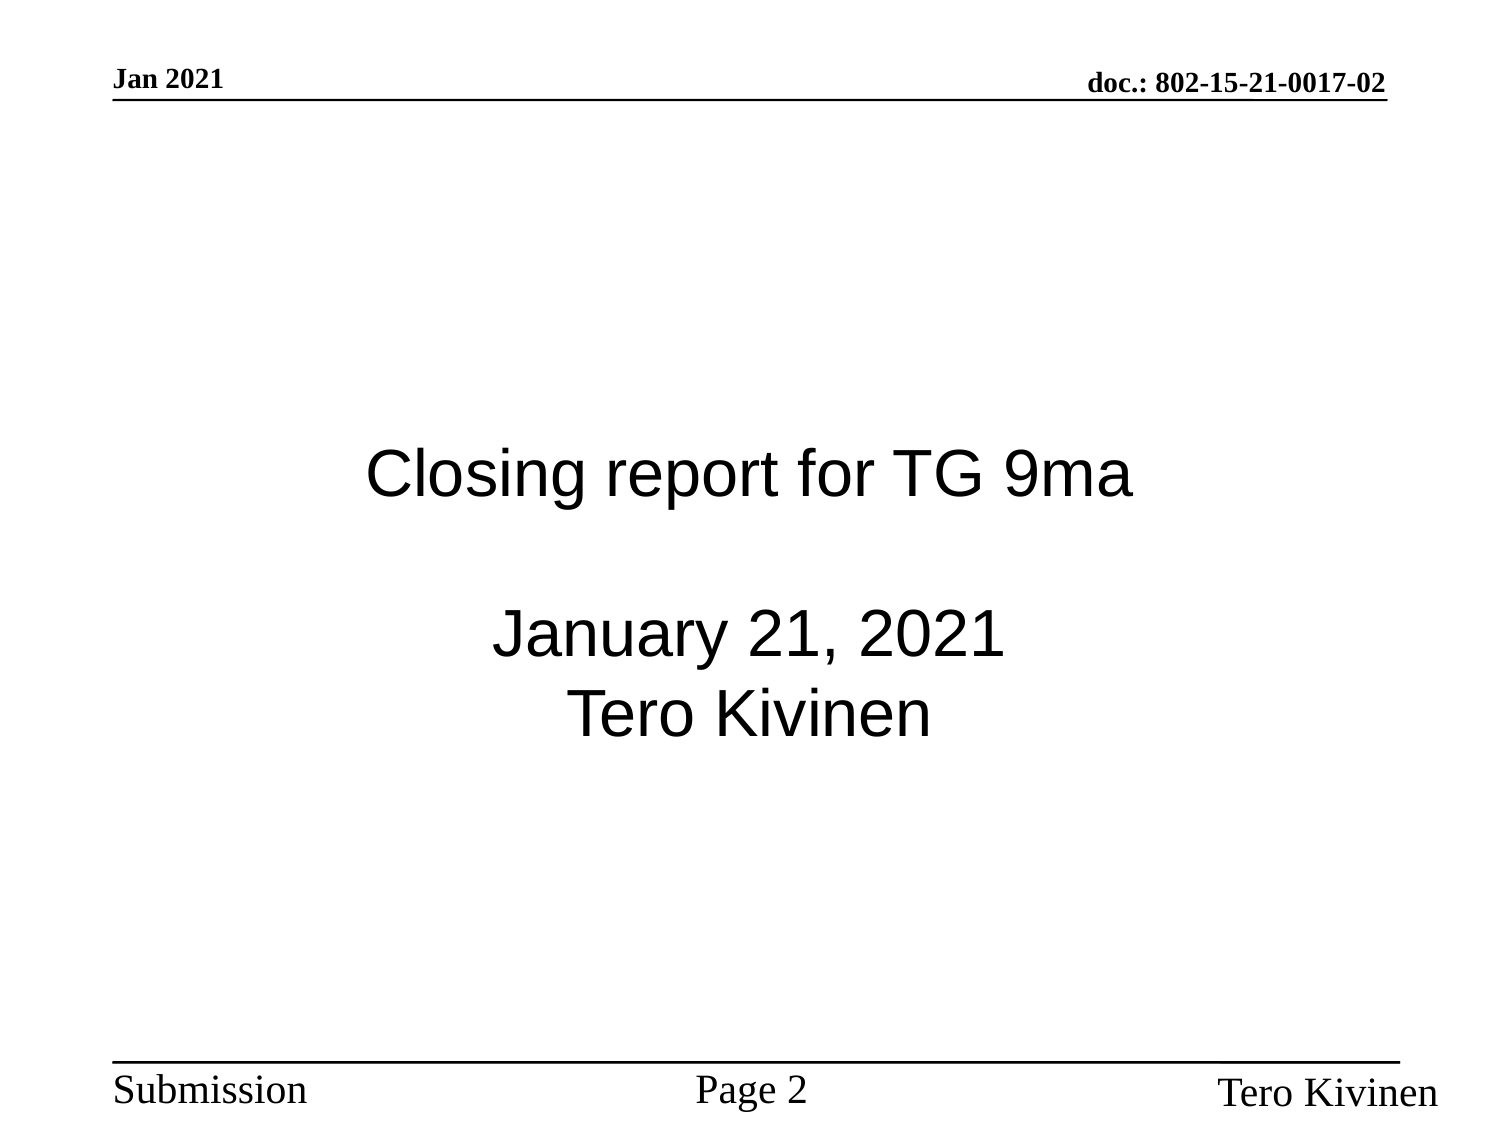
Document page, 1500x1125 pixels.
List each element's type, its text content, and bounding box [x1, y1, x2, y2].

text_box Closing report for TG 9ma January 21, 2021 Tero Kivinen [74, 429, 1425, 750]
text_box [74, 44, 1425, 232]
